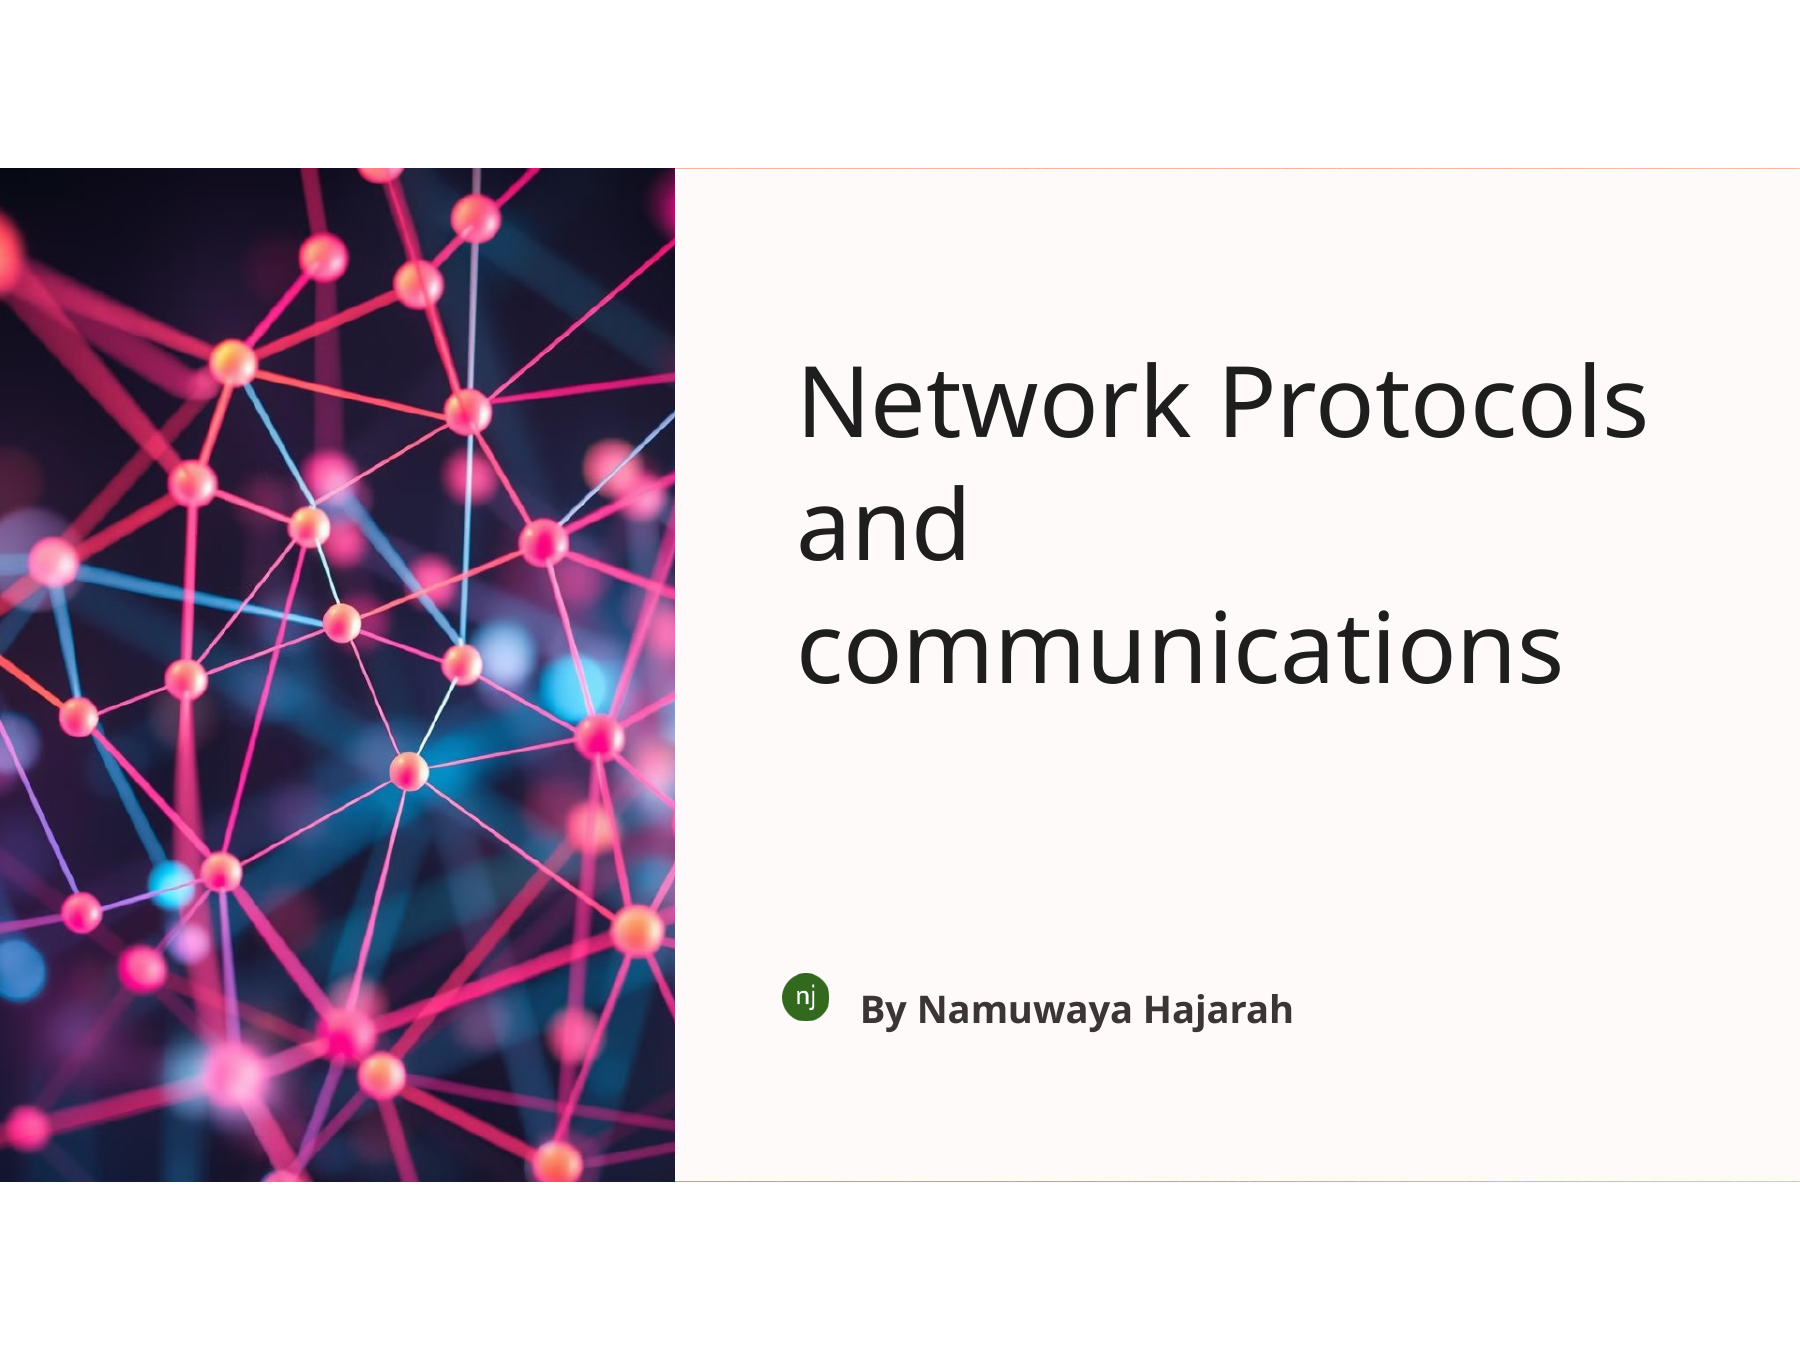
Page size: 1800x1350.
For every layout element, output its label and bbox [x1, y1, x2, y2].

picture [0, 168, 1800, 1182]
